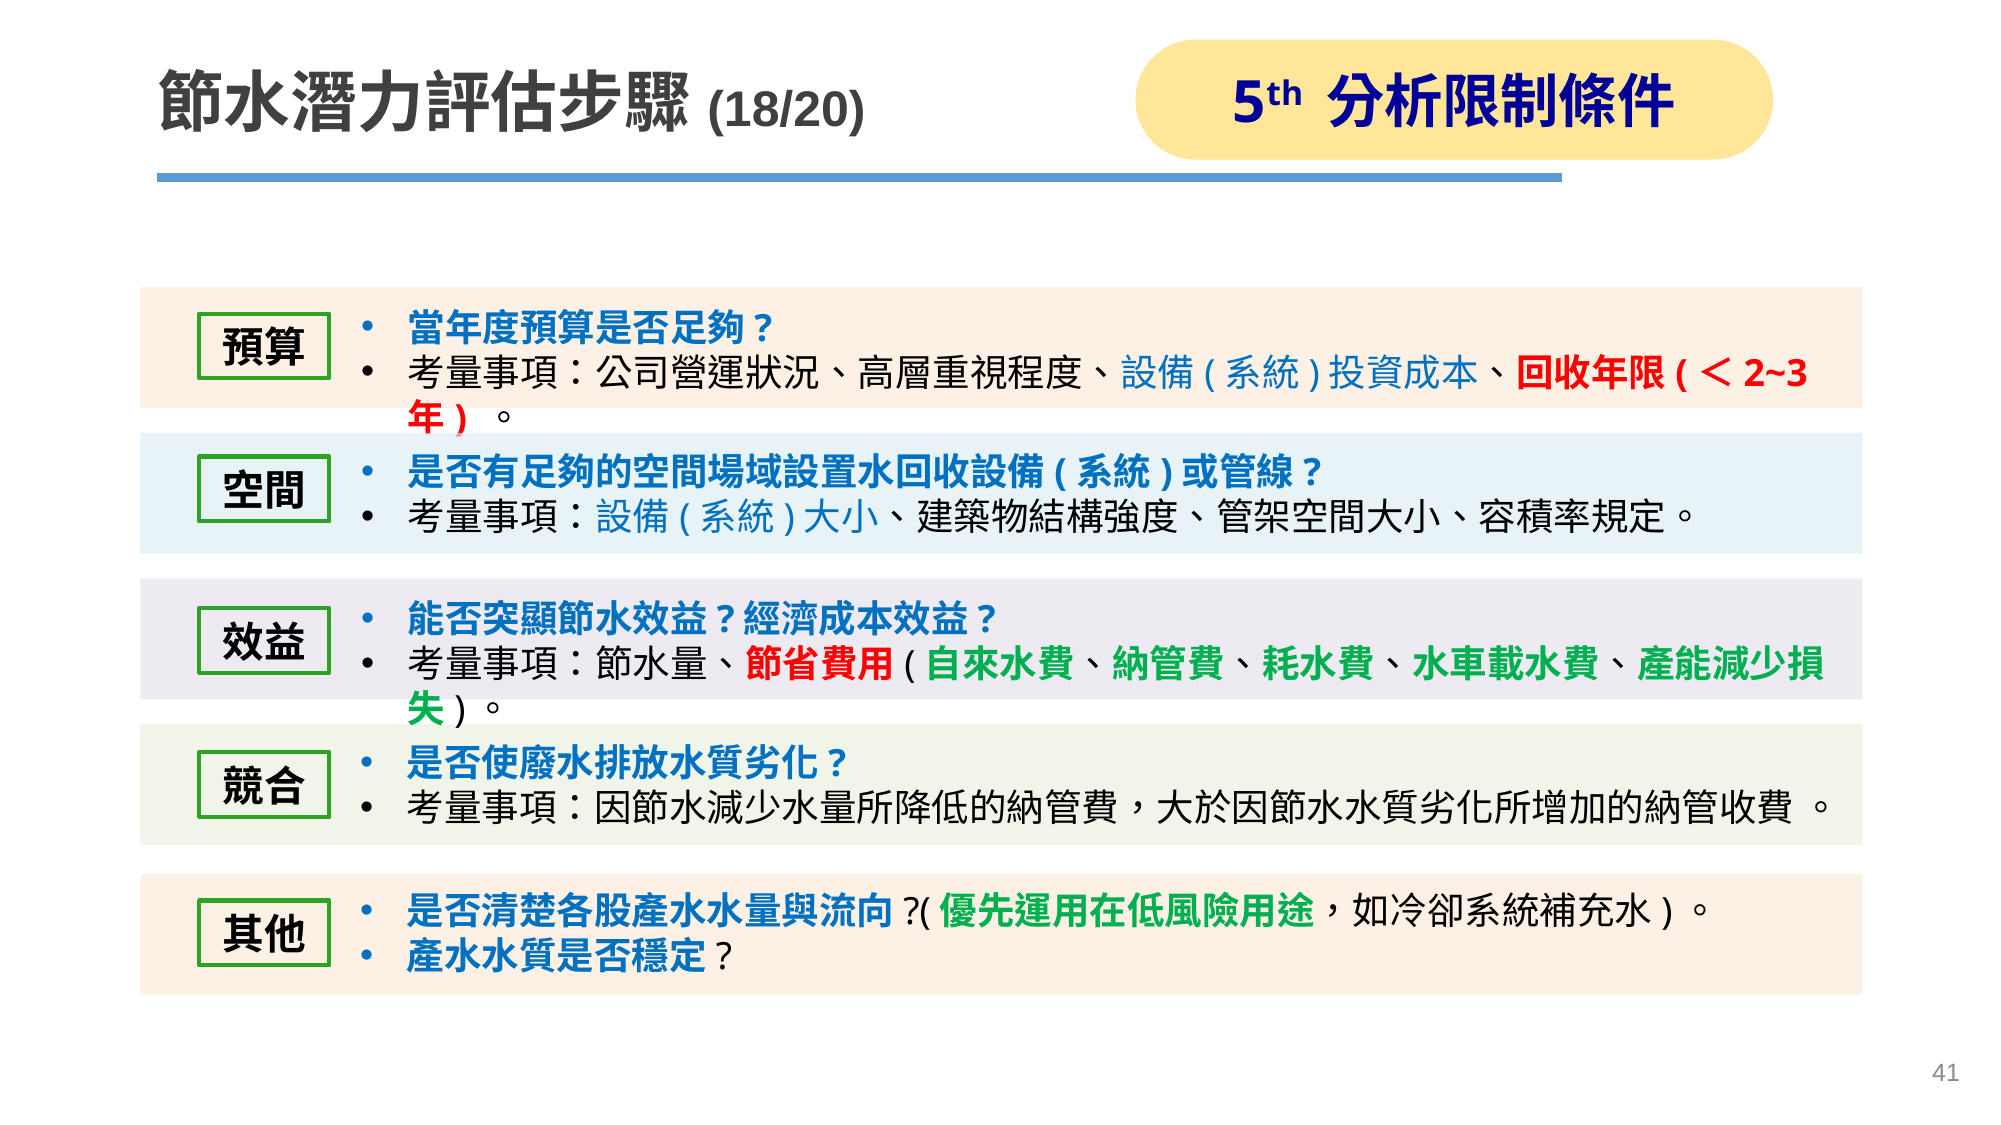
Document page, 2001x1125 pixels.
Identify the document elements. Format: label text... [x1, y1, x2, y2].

text_box 節水潛力評估步驟(18/20) [157, 59, 1150, 140]
text_box 5th 分析限制條件 [1135, 39, 1774, 160]
slide_number 41 [1524, 1041, 1975, 1102]
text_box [140, 287, 1888, 995]
